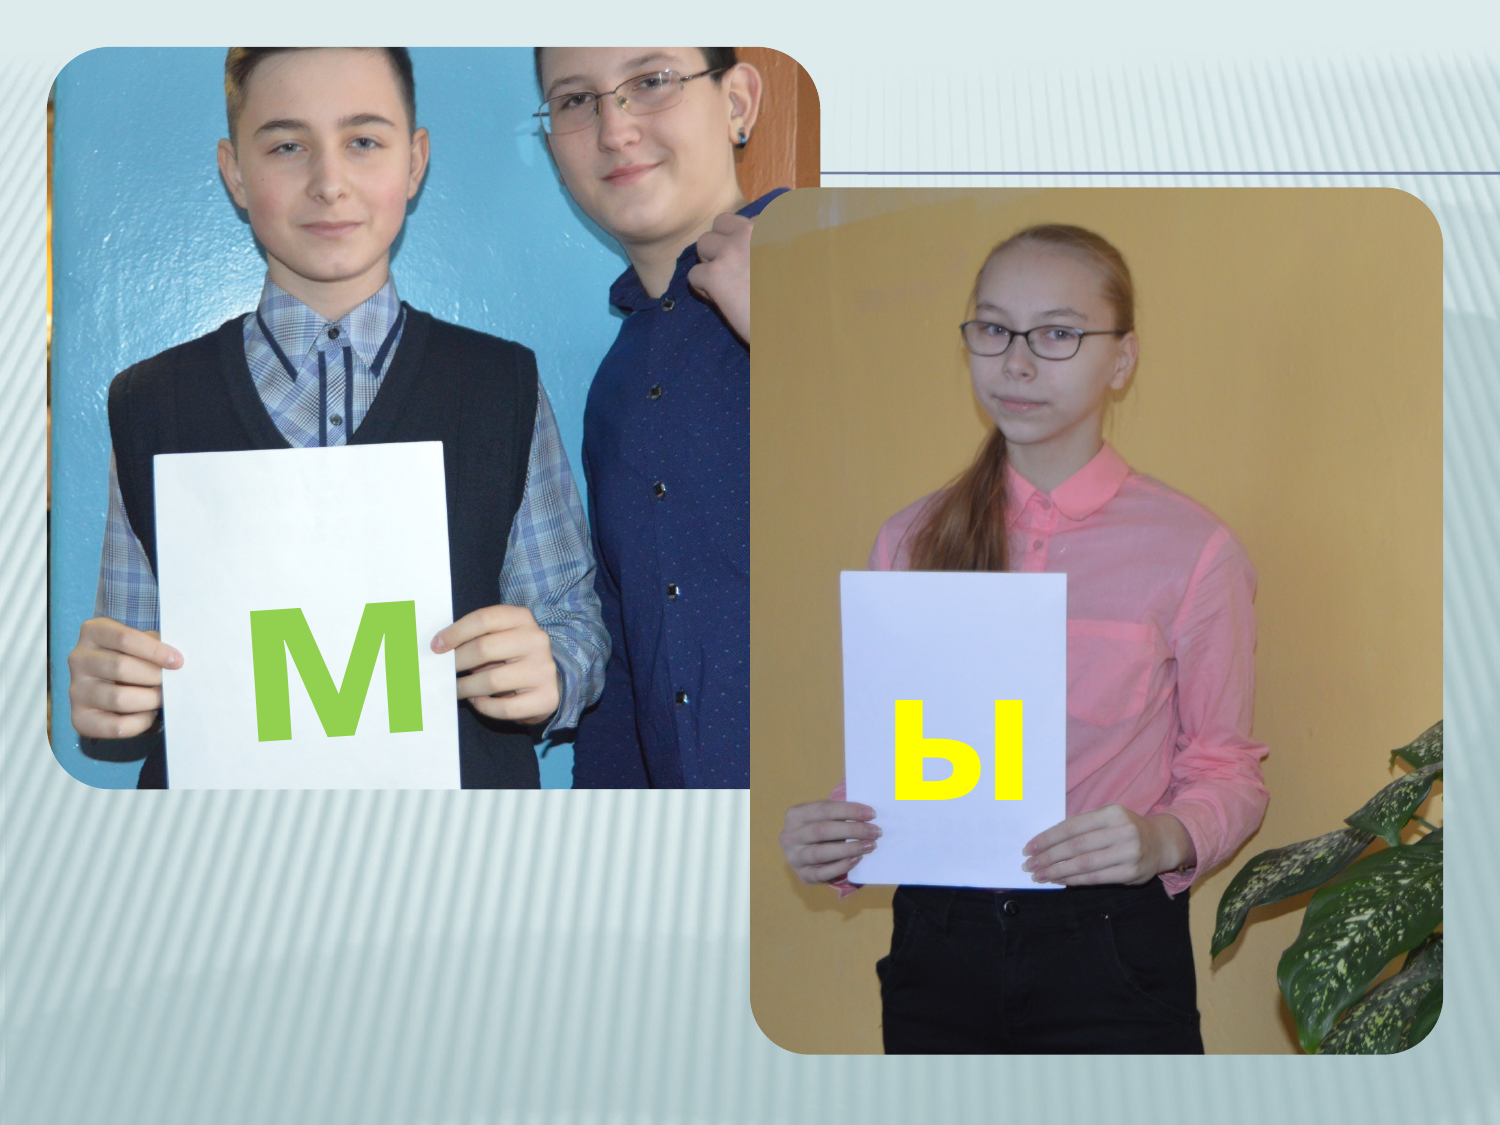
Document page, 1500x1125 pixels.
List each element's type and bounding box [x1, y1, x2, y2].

list [46, 46, 821, 790]
picture [749, 187, 1444, 1055]
